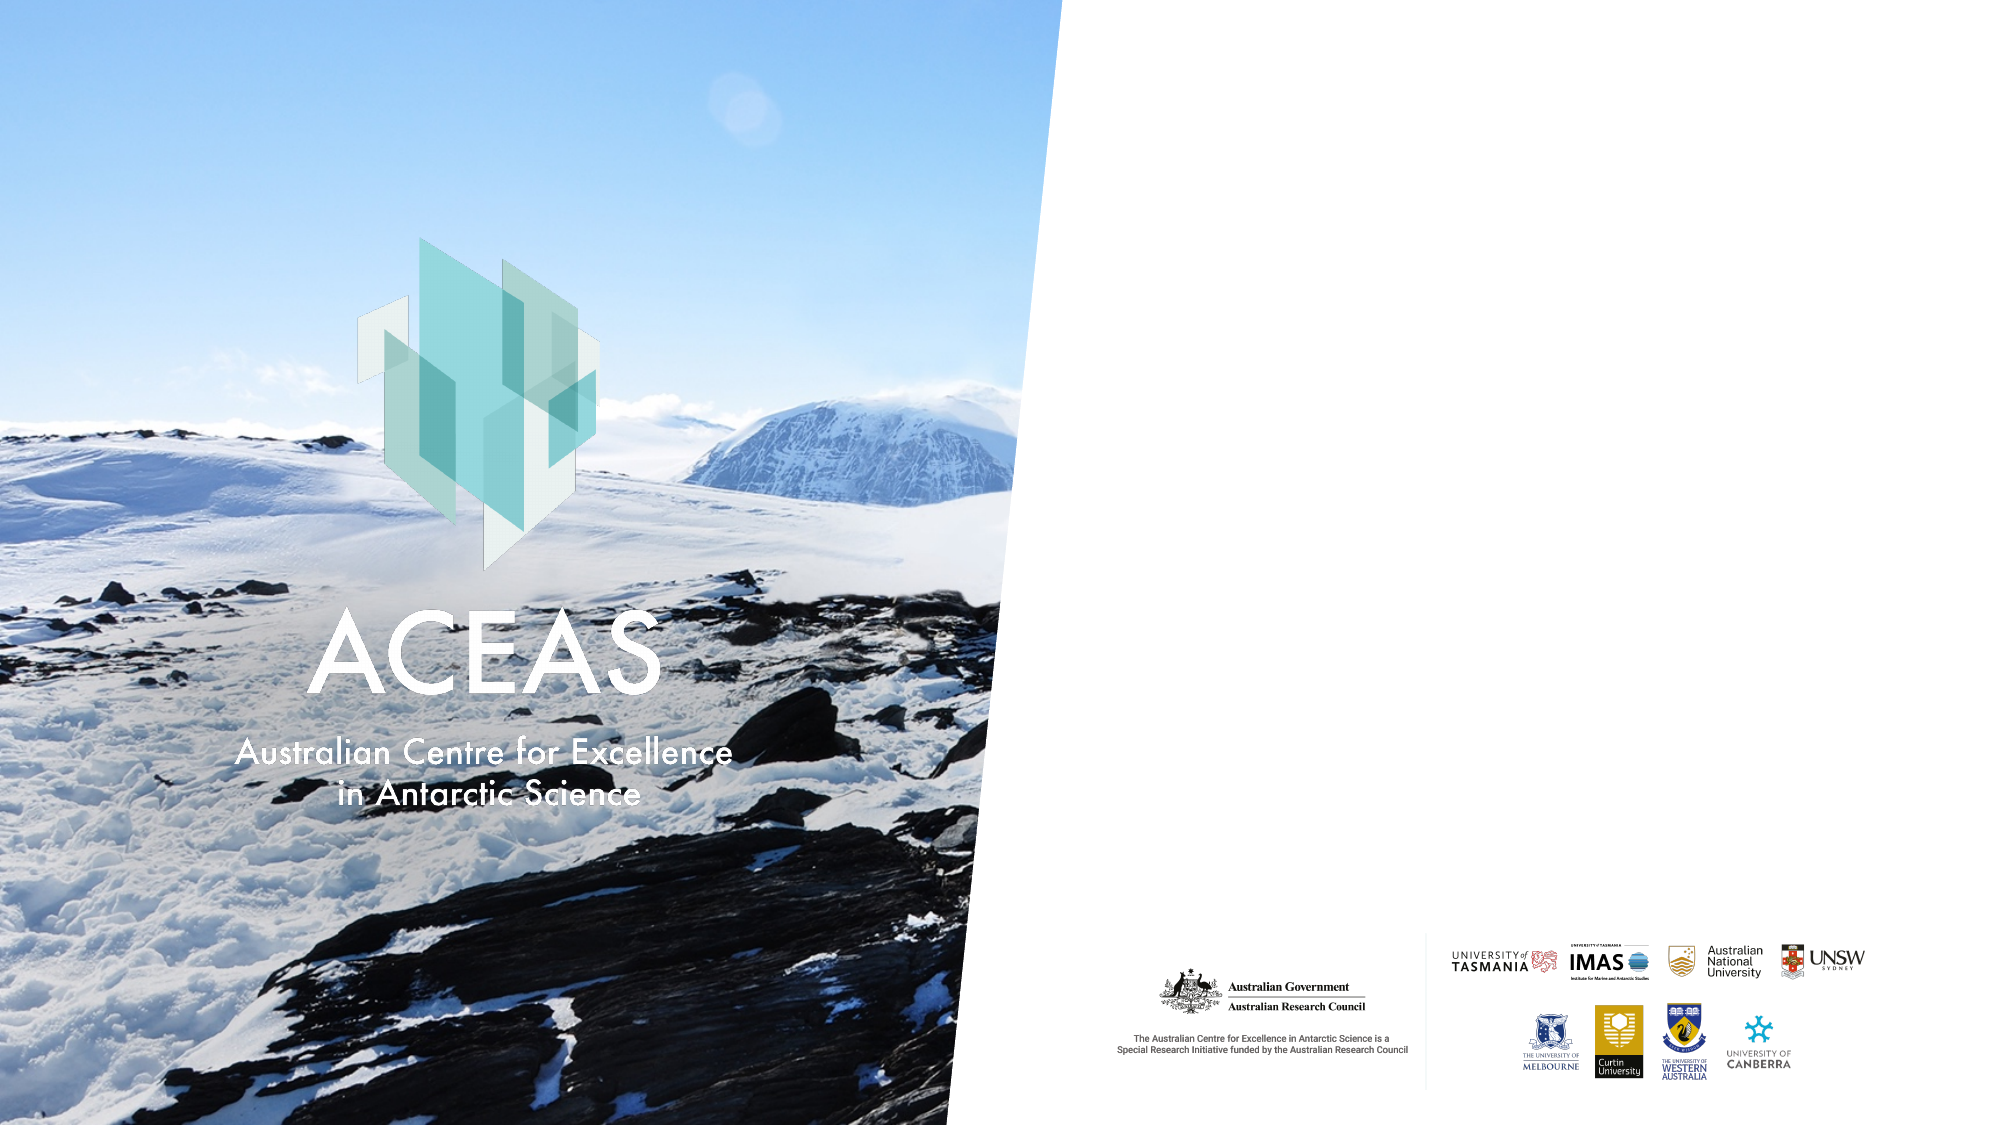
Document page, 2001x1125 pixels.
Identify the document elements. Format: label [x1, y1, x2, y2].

picture [1117, 933, 1870, 1090]
picture [0, 0, 1062, 1125]
